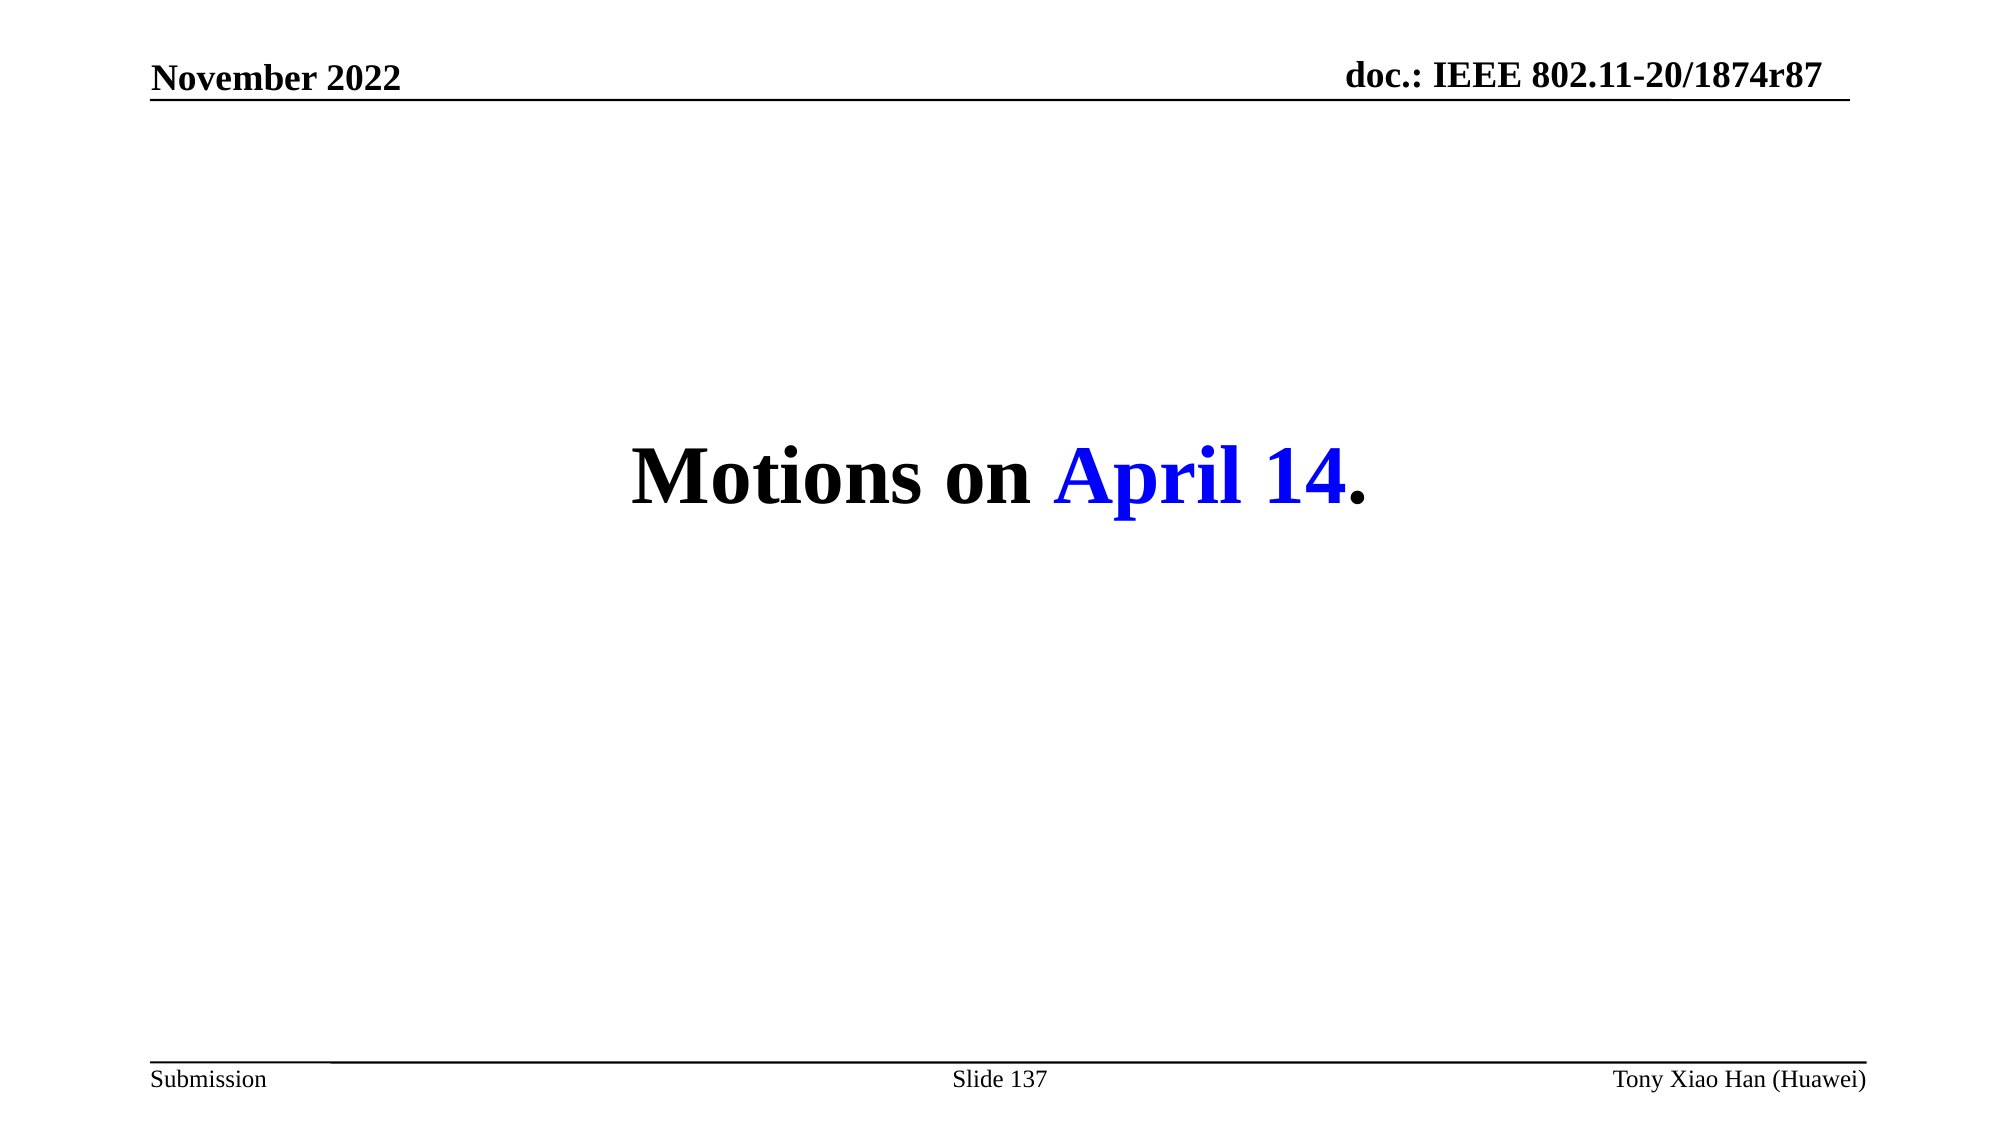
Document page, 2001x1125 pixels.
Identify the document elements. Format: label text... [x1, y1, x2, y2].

text_box Motions on April 14. [331, 412, 1669, 950]
